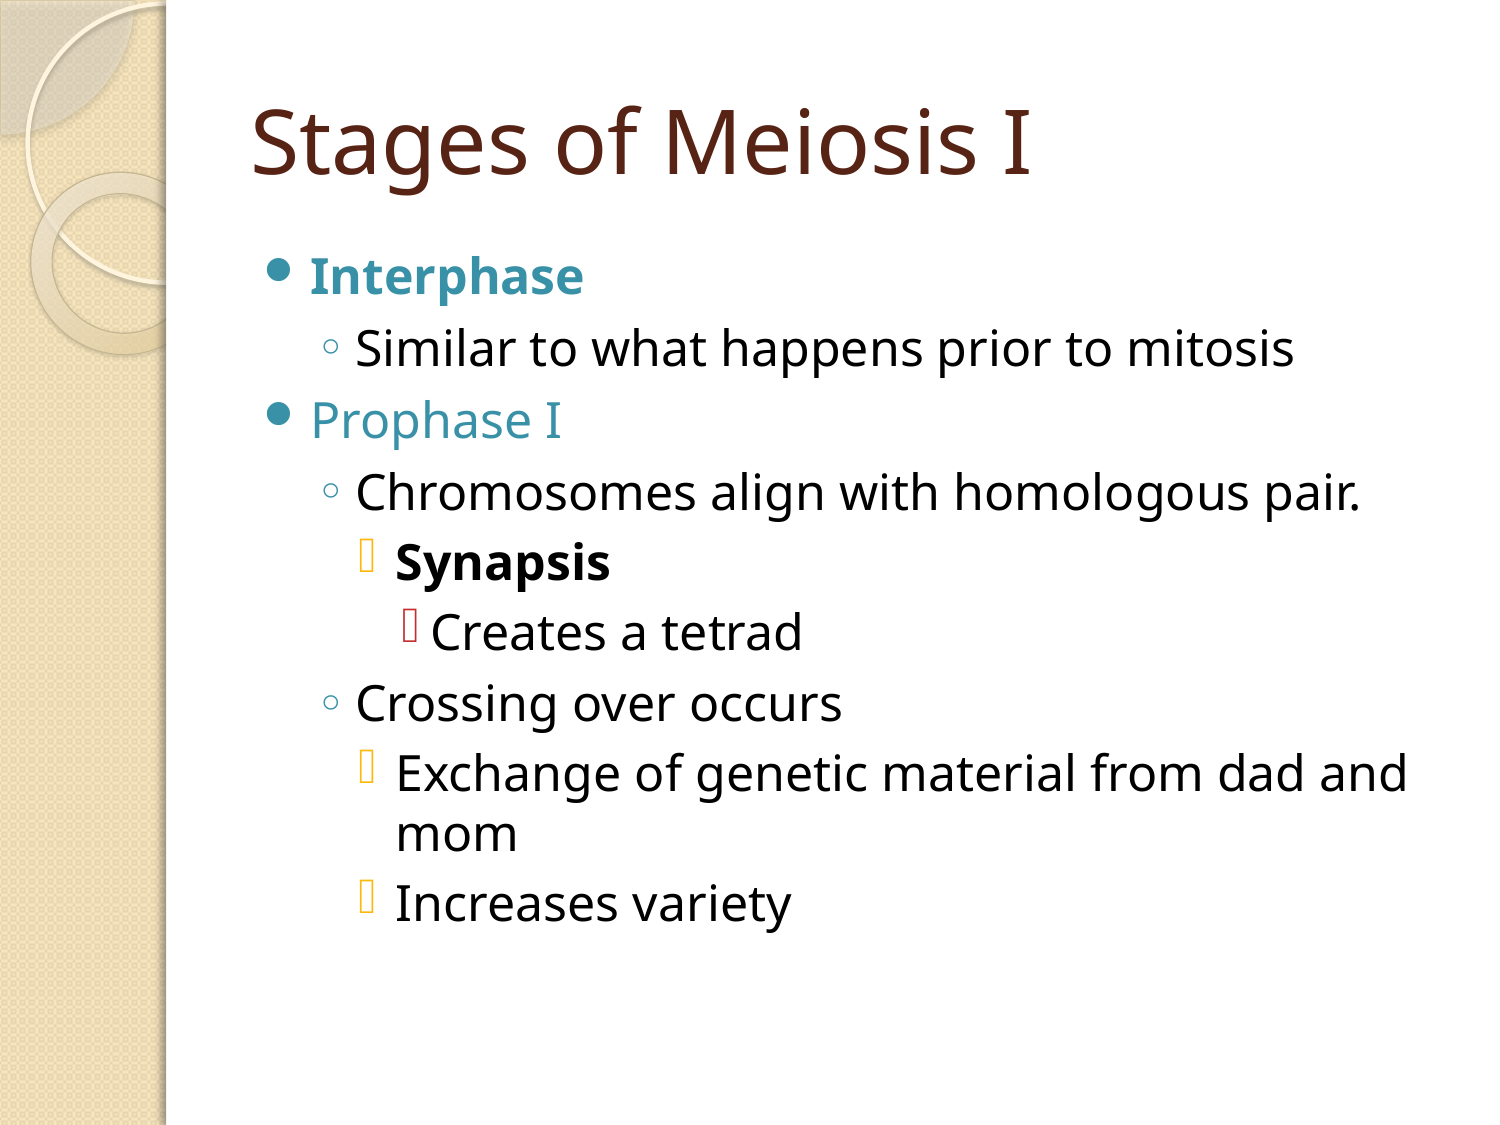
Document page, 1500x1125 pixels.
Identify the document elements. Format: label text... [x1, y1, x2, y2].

list Interphase Similar to what happens prior to mitosis Prophase I Chromosomes align with homologous pair. Synapsis Creates a tetrad Crossing over occurs Exchange of genetic material from dad and mom Increases variety [235, 237, 1466, 1025]
title Stages of Meiosis I [235, 45, 1466, 233]
